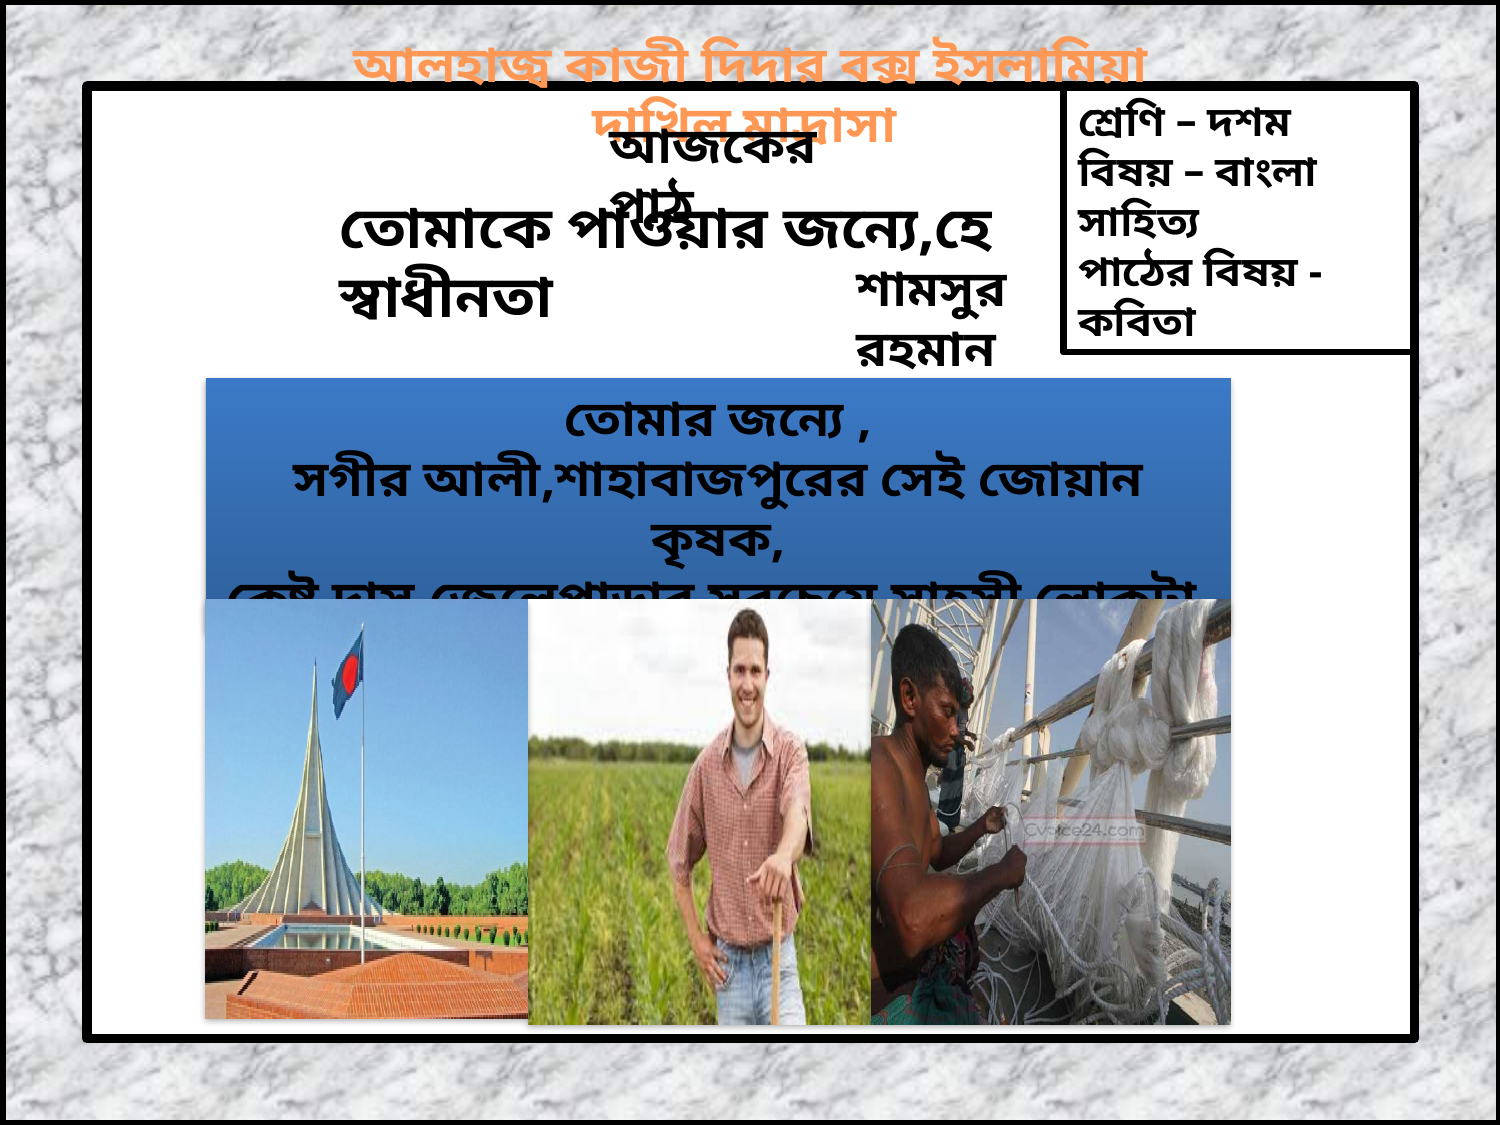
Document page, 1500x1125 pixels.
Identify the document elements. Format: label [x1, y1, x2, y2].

text_box [0, 0, 1500, 1125]
text_box [205, 599, 1232, 1026]
